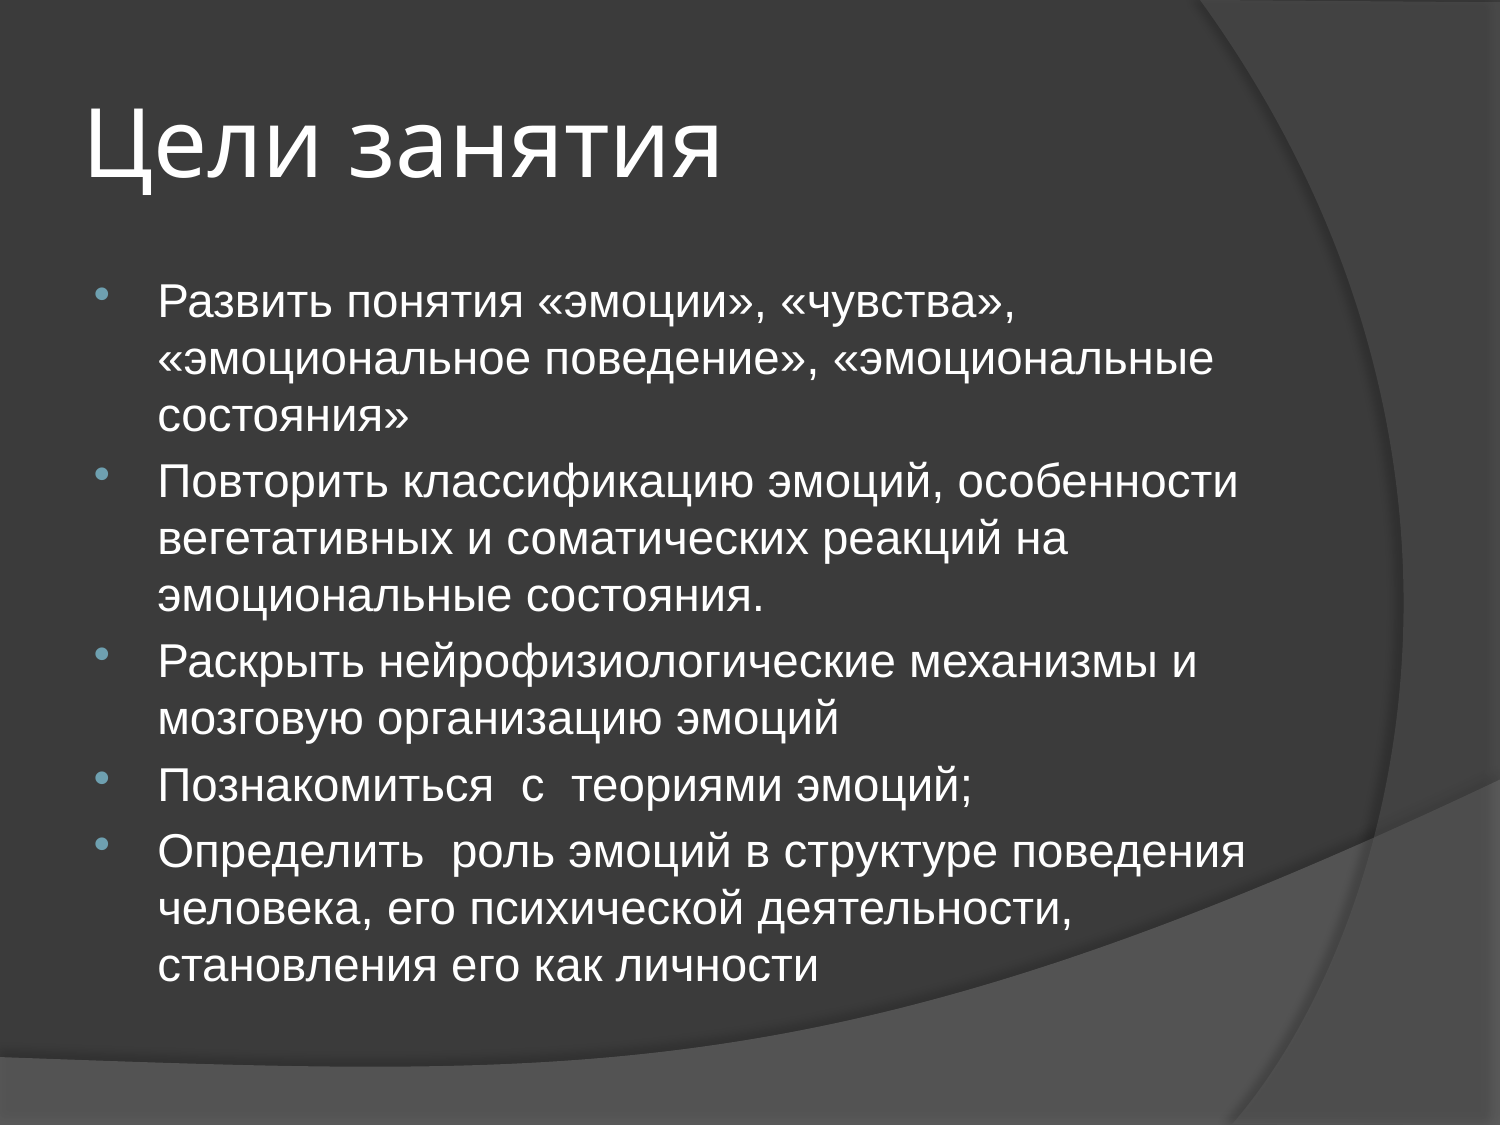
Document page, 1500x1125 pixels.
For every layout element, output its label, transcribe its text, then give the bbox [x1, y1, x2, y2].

title Цели занятия [75, 45, 1300, 233]
list Развить понятия «эмоции», «чувства», «эмоциональное поведение», «эмоциональные состояния» Повторить классификацию эмоций, особенности вегетативных и соматических реакций на эмоциональные состояния. Раскрыть нейрофизиологические механизмы и мозговую организацию эмоций Познакомиться с теориями эмоций; Определить роль эмоций в структуре поведения человека, его психической деятельности, становления его как личности [75, 262, 1300, 1005]
